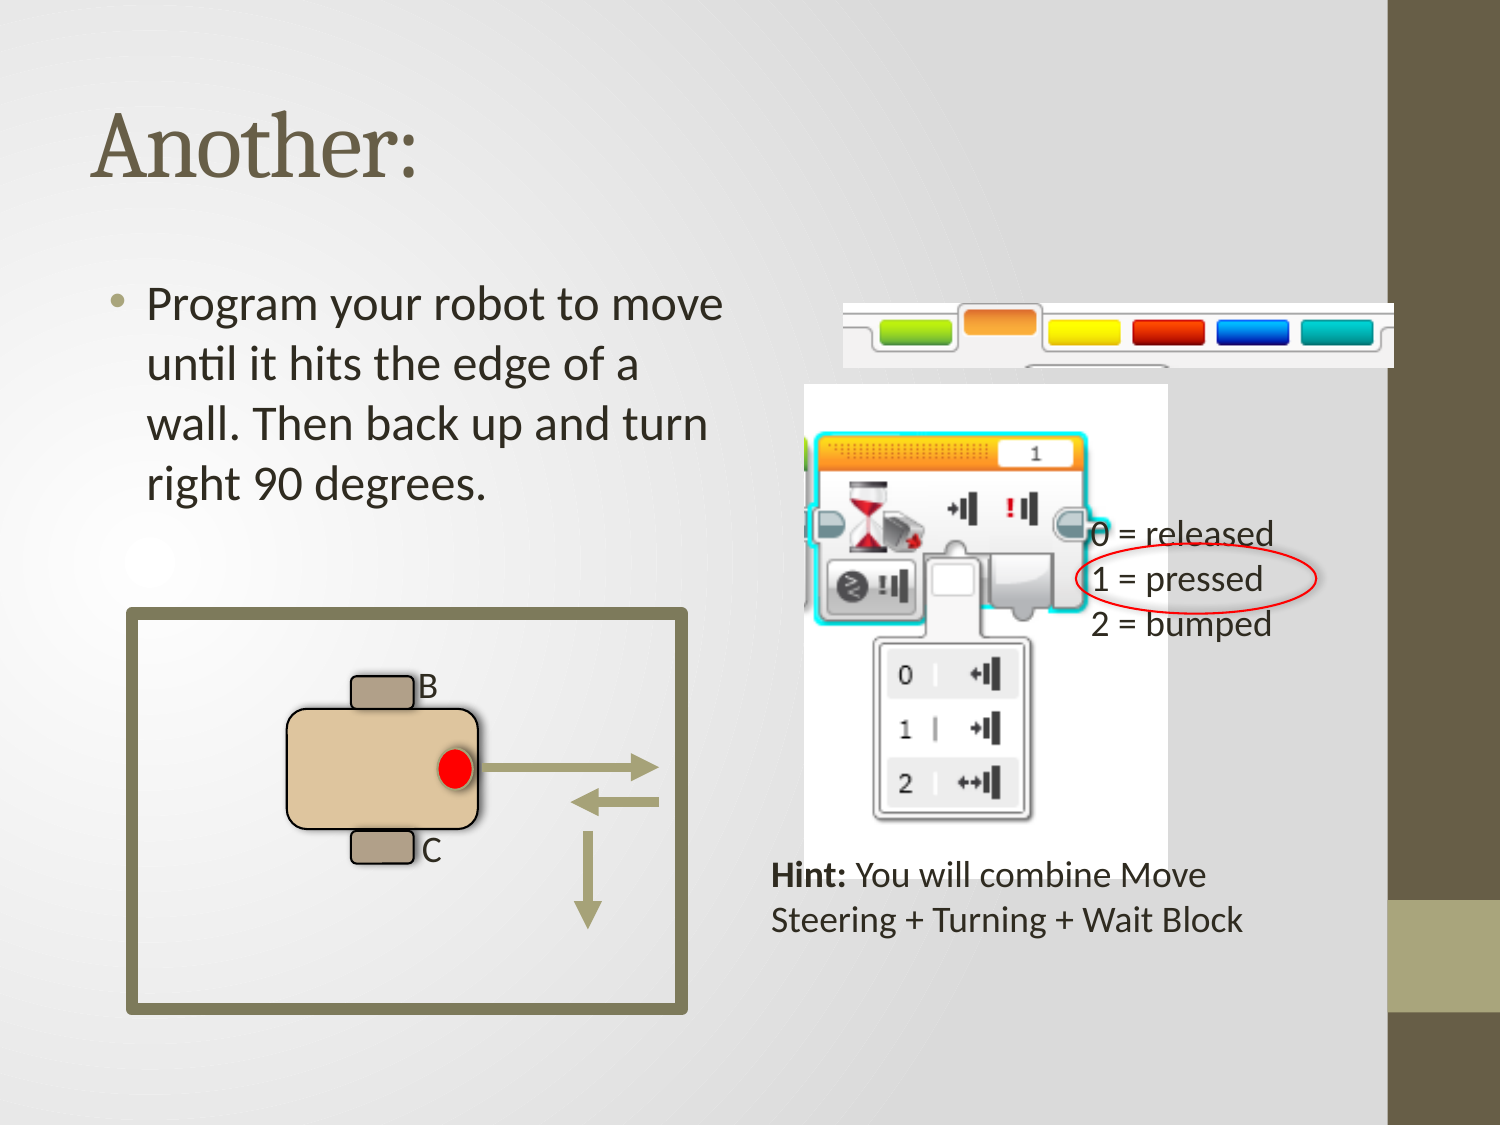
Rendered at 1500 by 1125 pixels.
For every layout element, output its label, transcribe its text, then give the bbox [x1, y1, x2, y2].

picture [842, 303, 1395, 369]
list Program your robot to move until it hits the edge of a wall. Then back up and turn right 90 degrees. [75, 262, 745, 1050]
text_box 0 = released 1 = pressed 2 = bumped [1178, 501, 1367, 652]
picture [804, 384, 1168, 879]
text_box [286, 652, 484, 879]
title Another: [75, 45, 1325, 233]
text_box Hint: You will combine Move Steering + Turning + Wait Block [756, 842, 1292, 948]
text_box [1178, 542, 1318, 615]
text_box [130, 611, 684, 1011]
